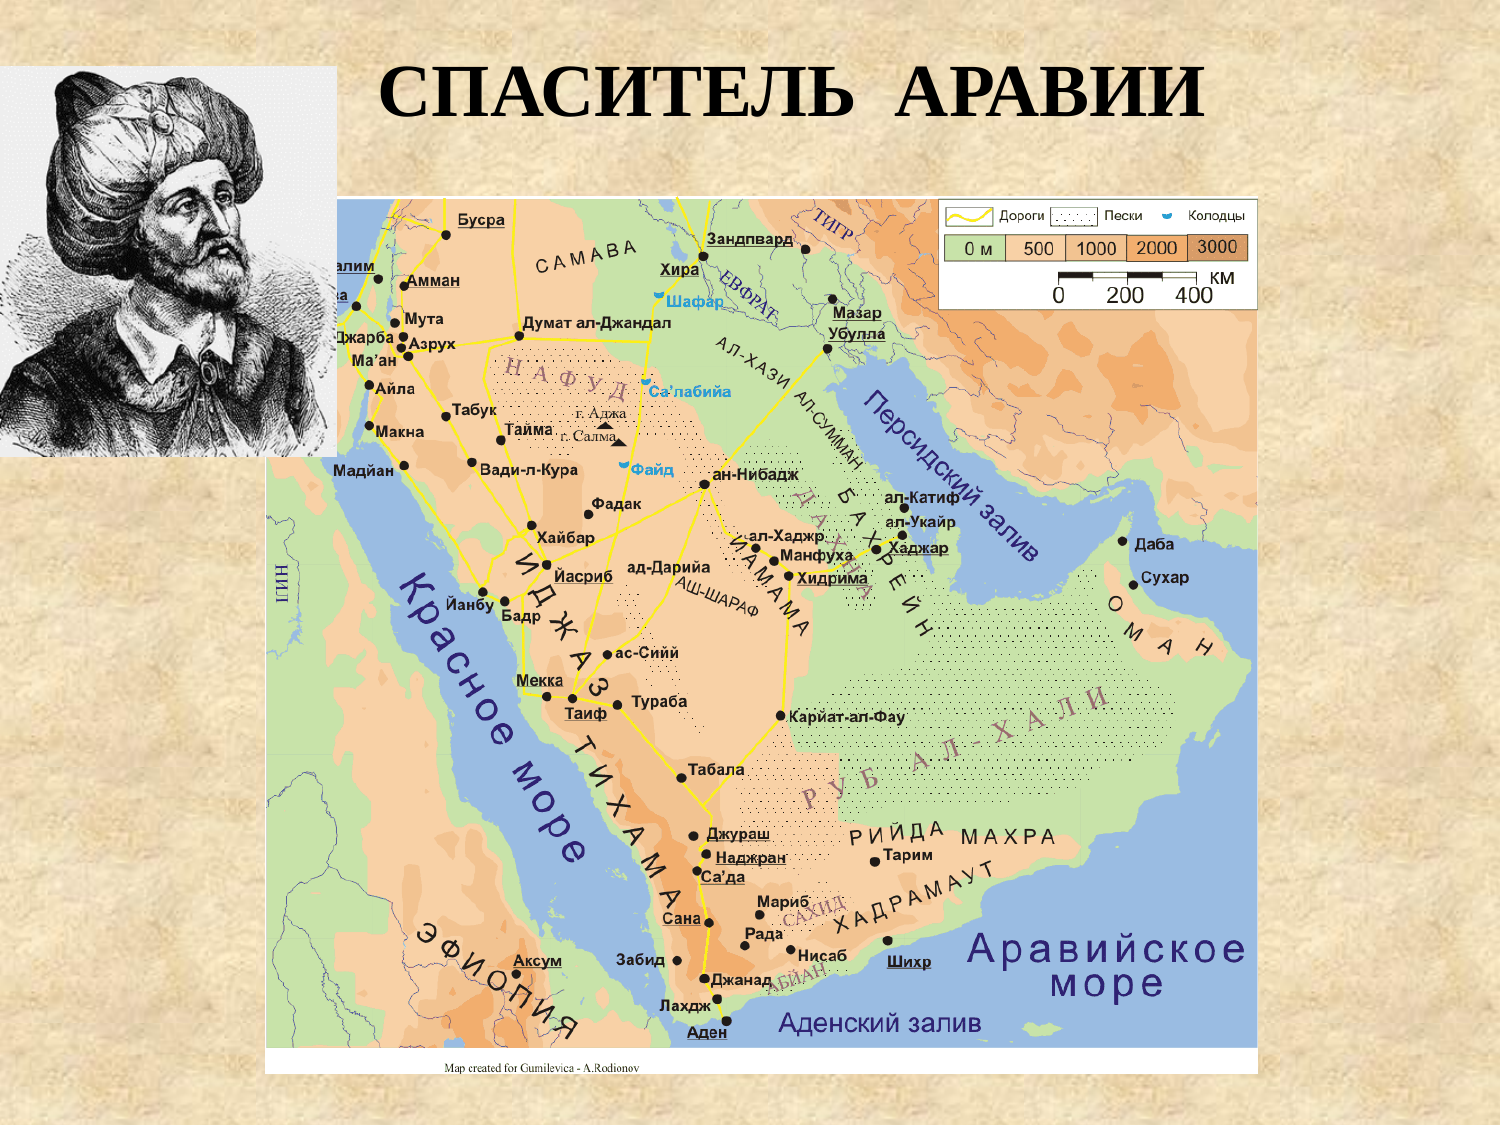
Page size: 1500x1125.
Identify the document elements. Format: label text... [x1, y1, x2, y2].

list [265, 196, 1259, 1074]
picture [0, 0, 1500, 1125]
title СПАСИТЕЛЬ АРАВИИ [159, 0, 1425, 173]
